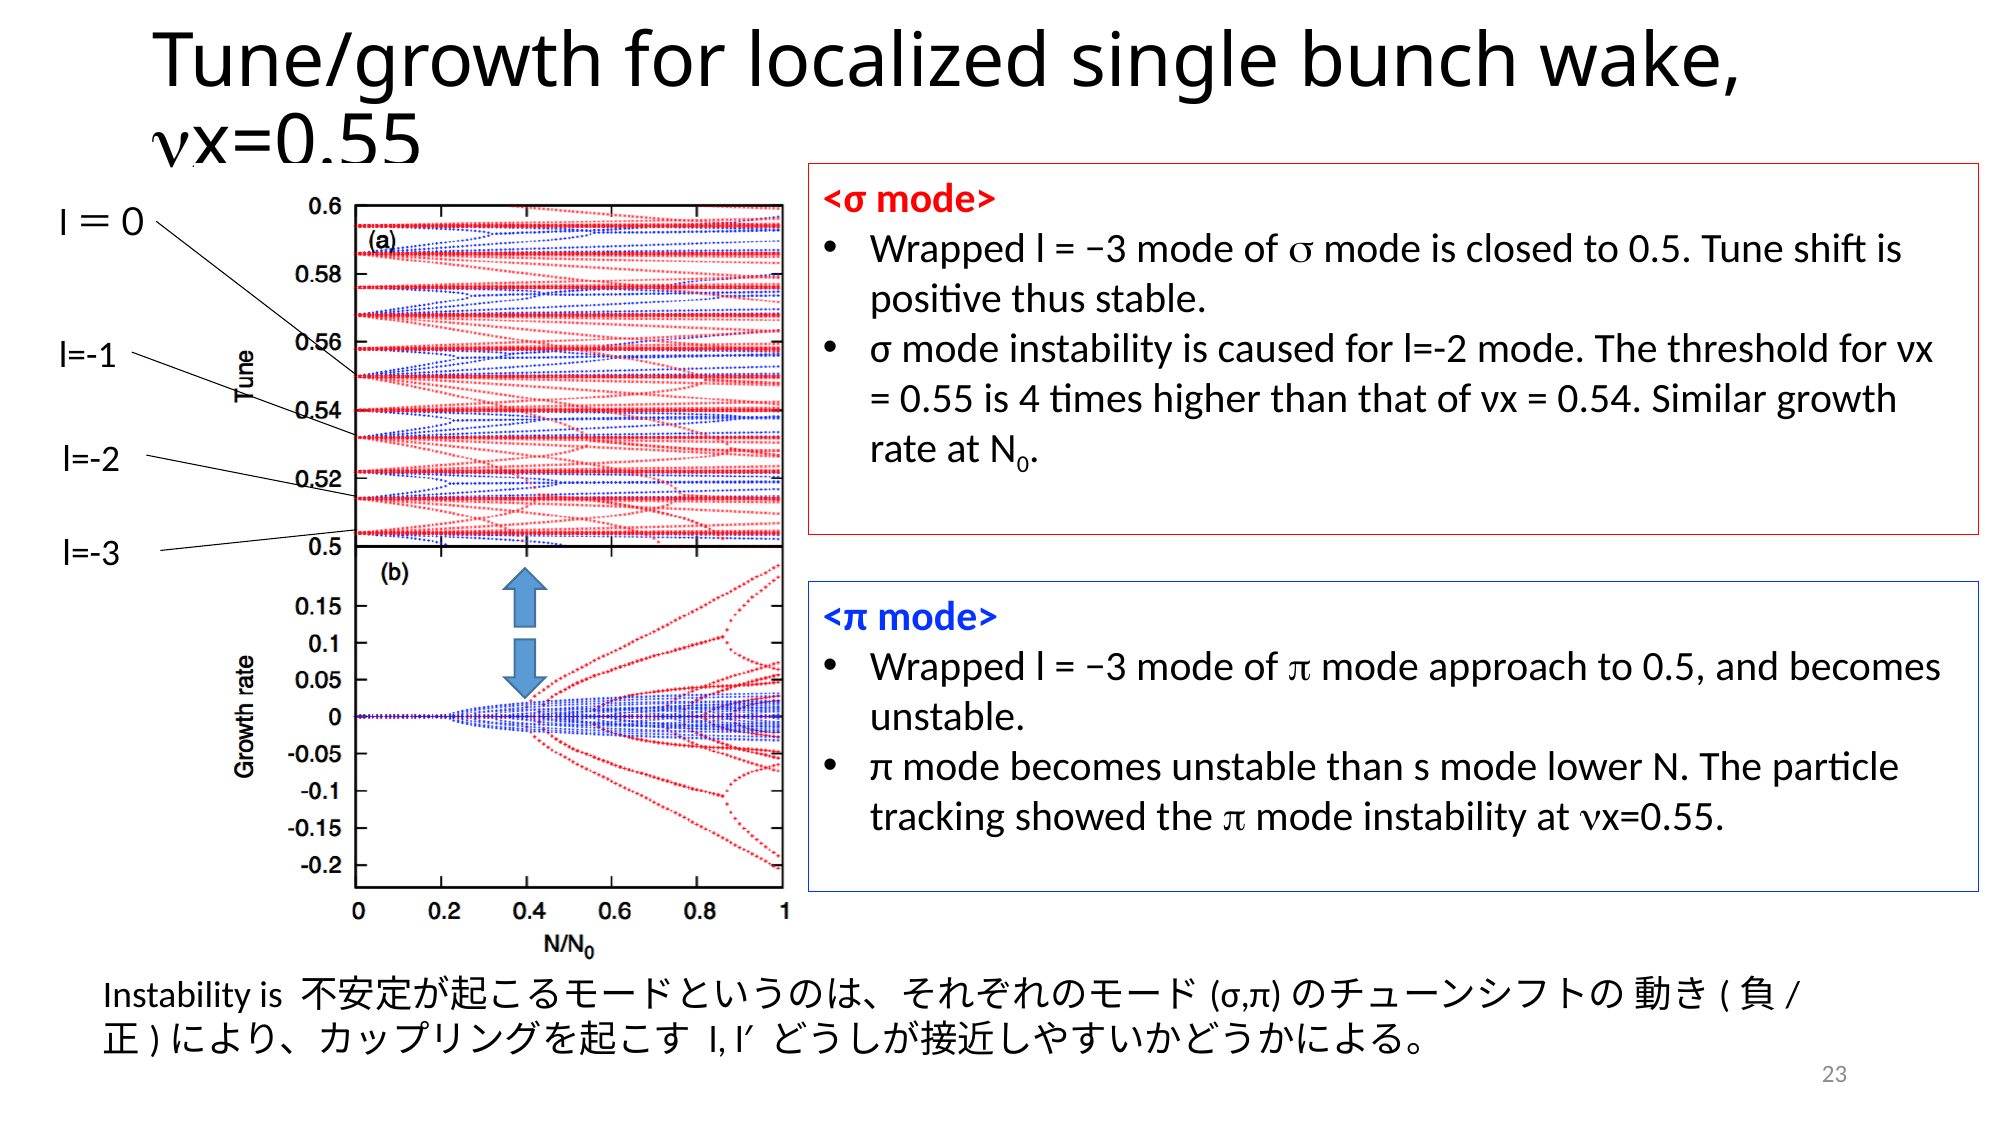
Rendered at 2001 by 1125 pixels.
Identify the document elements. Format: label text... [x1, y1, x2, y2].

text_box <π mode> Wrapped l = −3 mode of p mode approach to 0.5, and becomes unstable. π mode becomes unstable than s mode lower N. The particle tracking showed the p mode instability at nx=0.55. [809, 581, 1979, 892]
title Tune/growth for localized single bunch wake, nx=0.55 [137, 0, 1863, 212]
text_box <σ mode> Wrapped l = −3 mode of s mode is closed to 0.5. Tune shift is positive thus stable. σ mode instability is caused for l=-2 mode. The threshold for νx = 0.55 is 4 times higher than that of νx = 0.54. Similar growth rate at N0. [809, 163, 1979, 535]
text_box l=-1 [44, 322, 132, 382]
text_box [146, 455, 357, 497]
text_box l=-2 [47, 427, 136, 487]
text_box l＝０ [44, 190, 167, 251]
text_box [156, 221, 357, 352]
picture [194, 163, 809, 968]
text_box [160, 529, 357, 551]
slide_number 23 [1412, 1042, 1863, 1103]
text_box l=-3 [47, 520, 136, 581]
text_box Instability is 不安定が起こるモードというのは、それぞれのモード(σ,π)のチューンシフトの 動き(負/正)により、カップリングを起こす l, l′ どうしが接近しやすいかどうかによる。 [88, 962, 1873, 1113]
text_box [140, 352, 357, 436]
